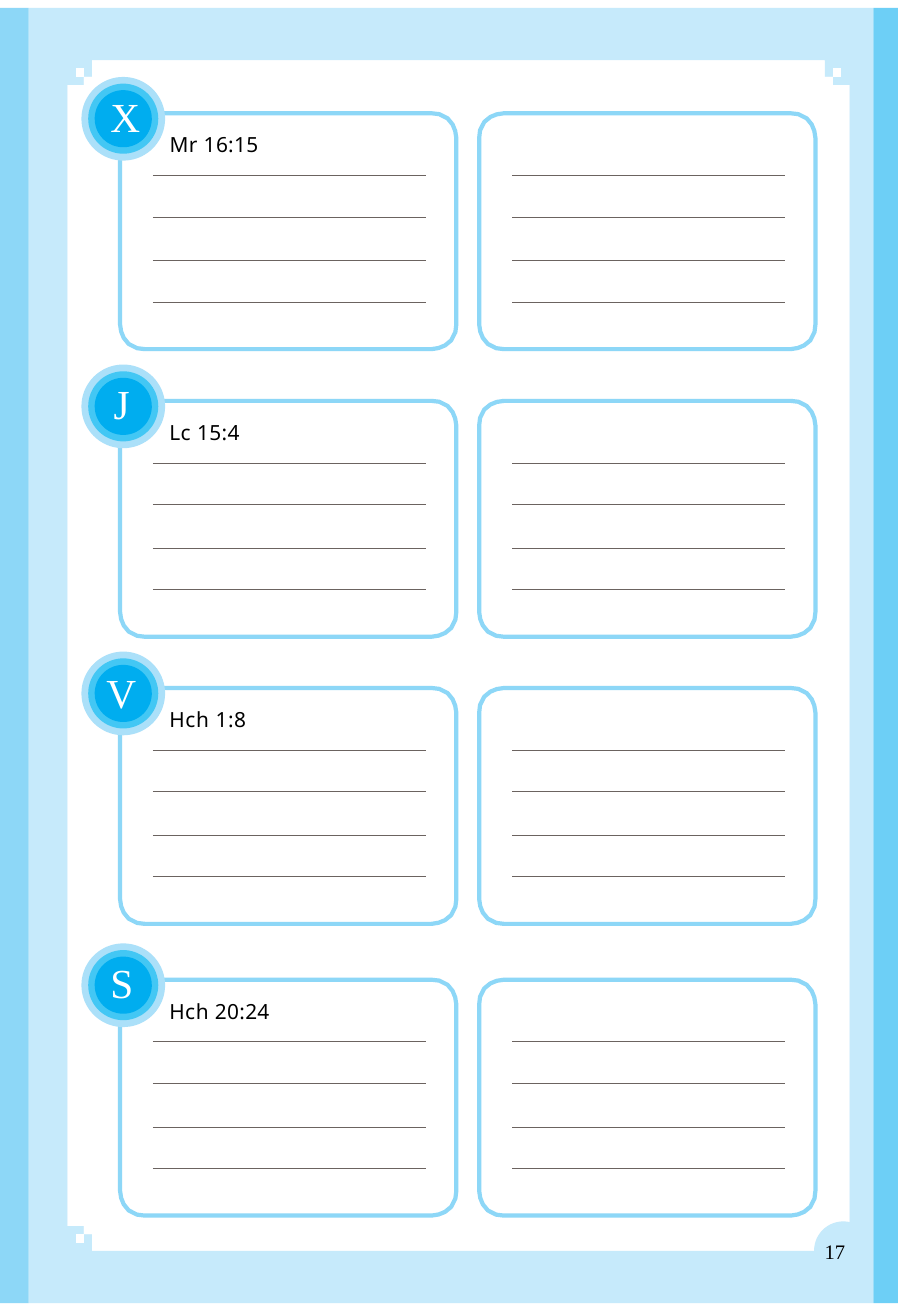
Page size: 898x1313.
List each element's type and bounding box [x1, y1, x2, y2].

text_box [0, 7, 898, 1304]
